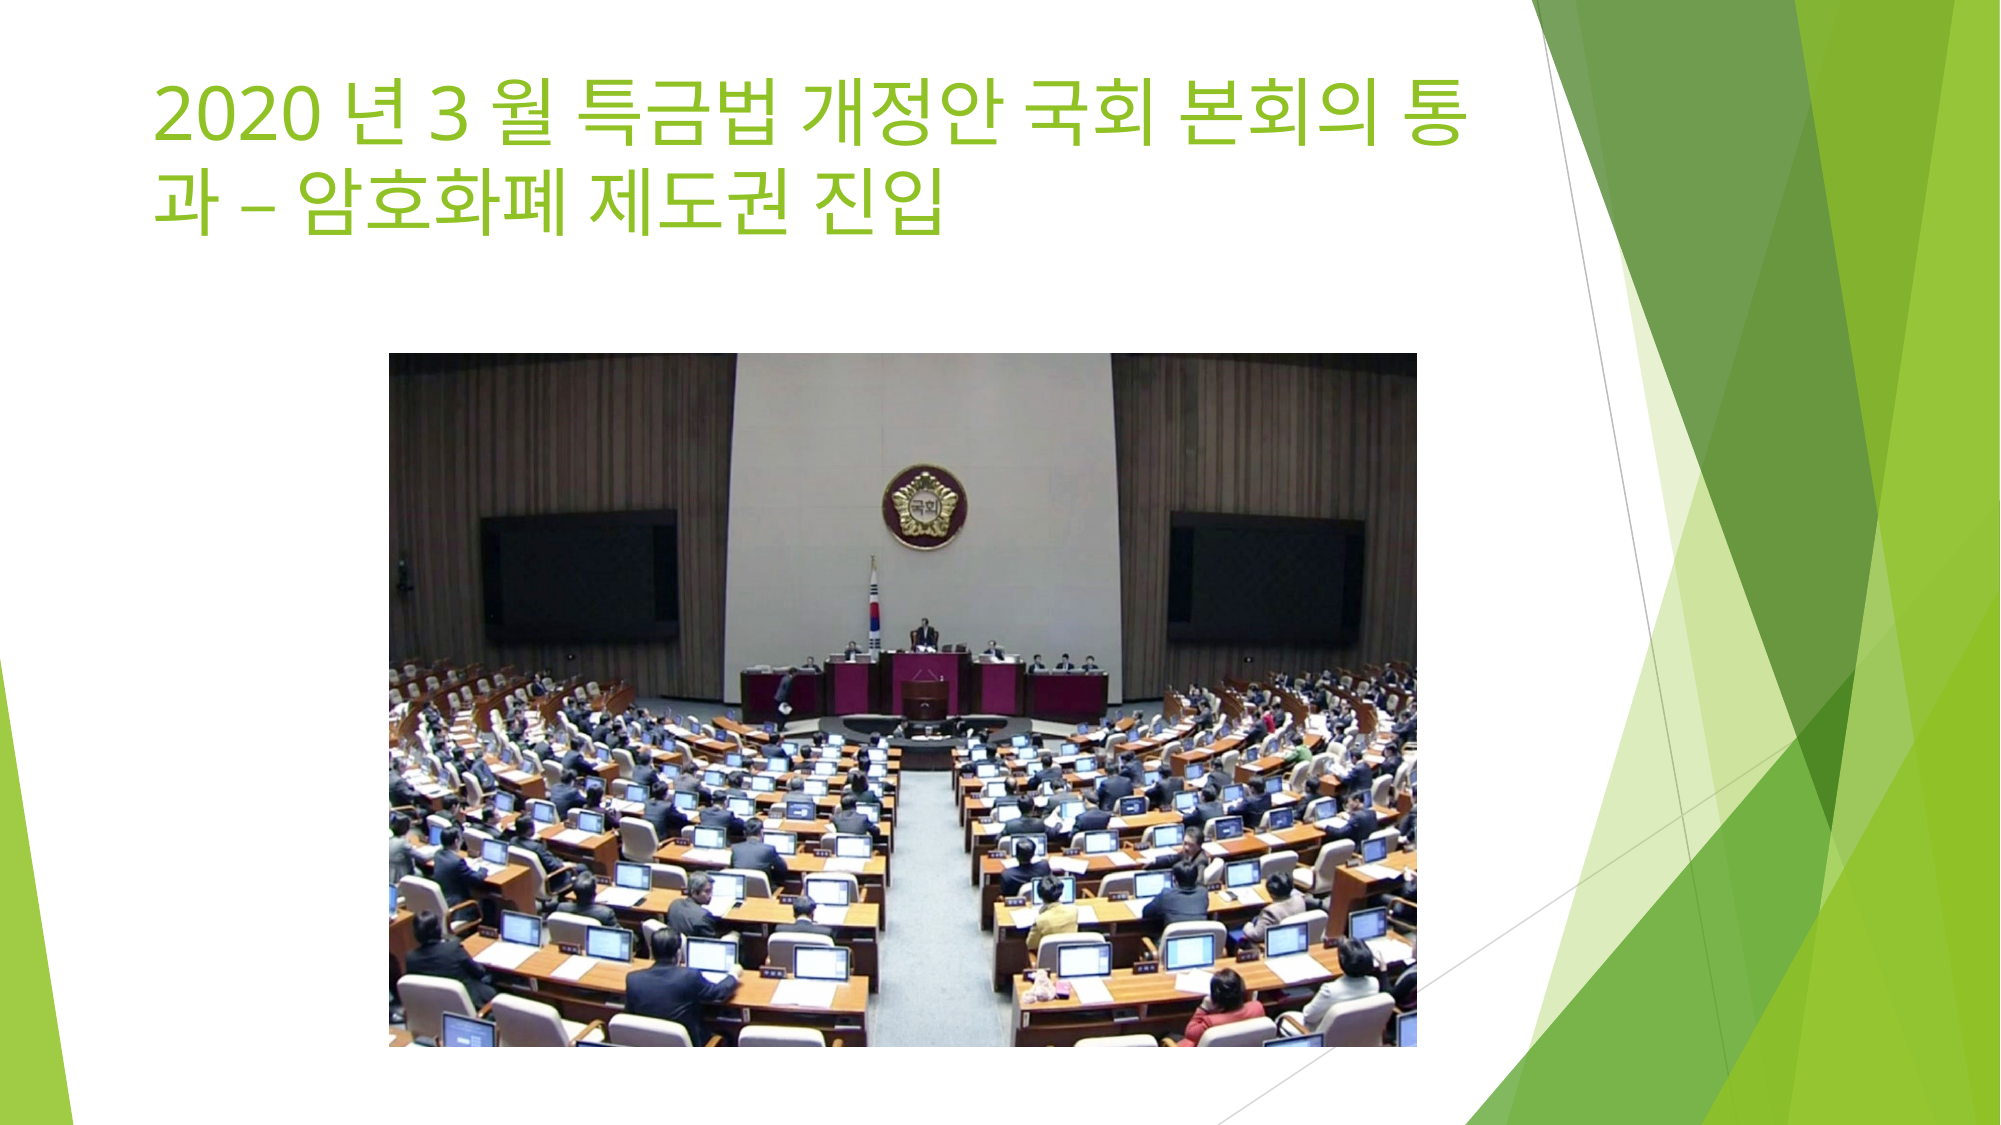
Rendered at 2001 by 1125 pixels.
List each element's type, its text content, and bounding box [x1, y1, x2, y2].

picture [388, 353, 1418, 1047]
title 2020년3월 특금법 개정안 국회 본회의 통 과 – 암호화폐 제도권 진입 [150, 63, 1515, 254]
